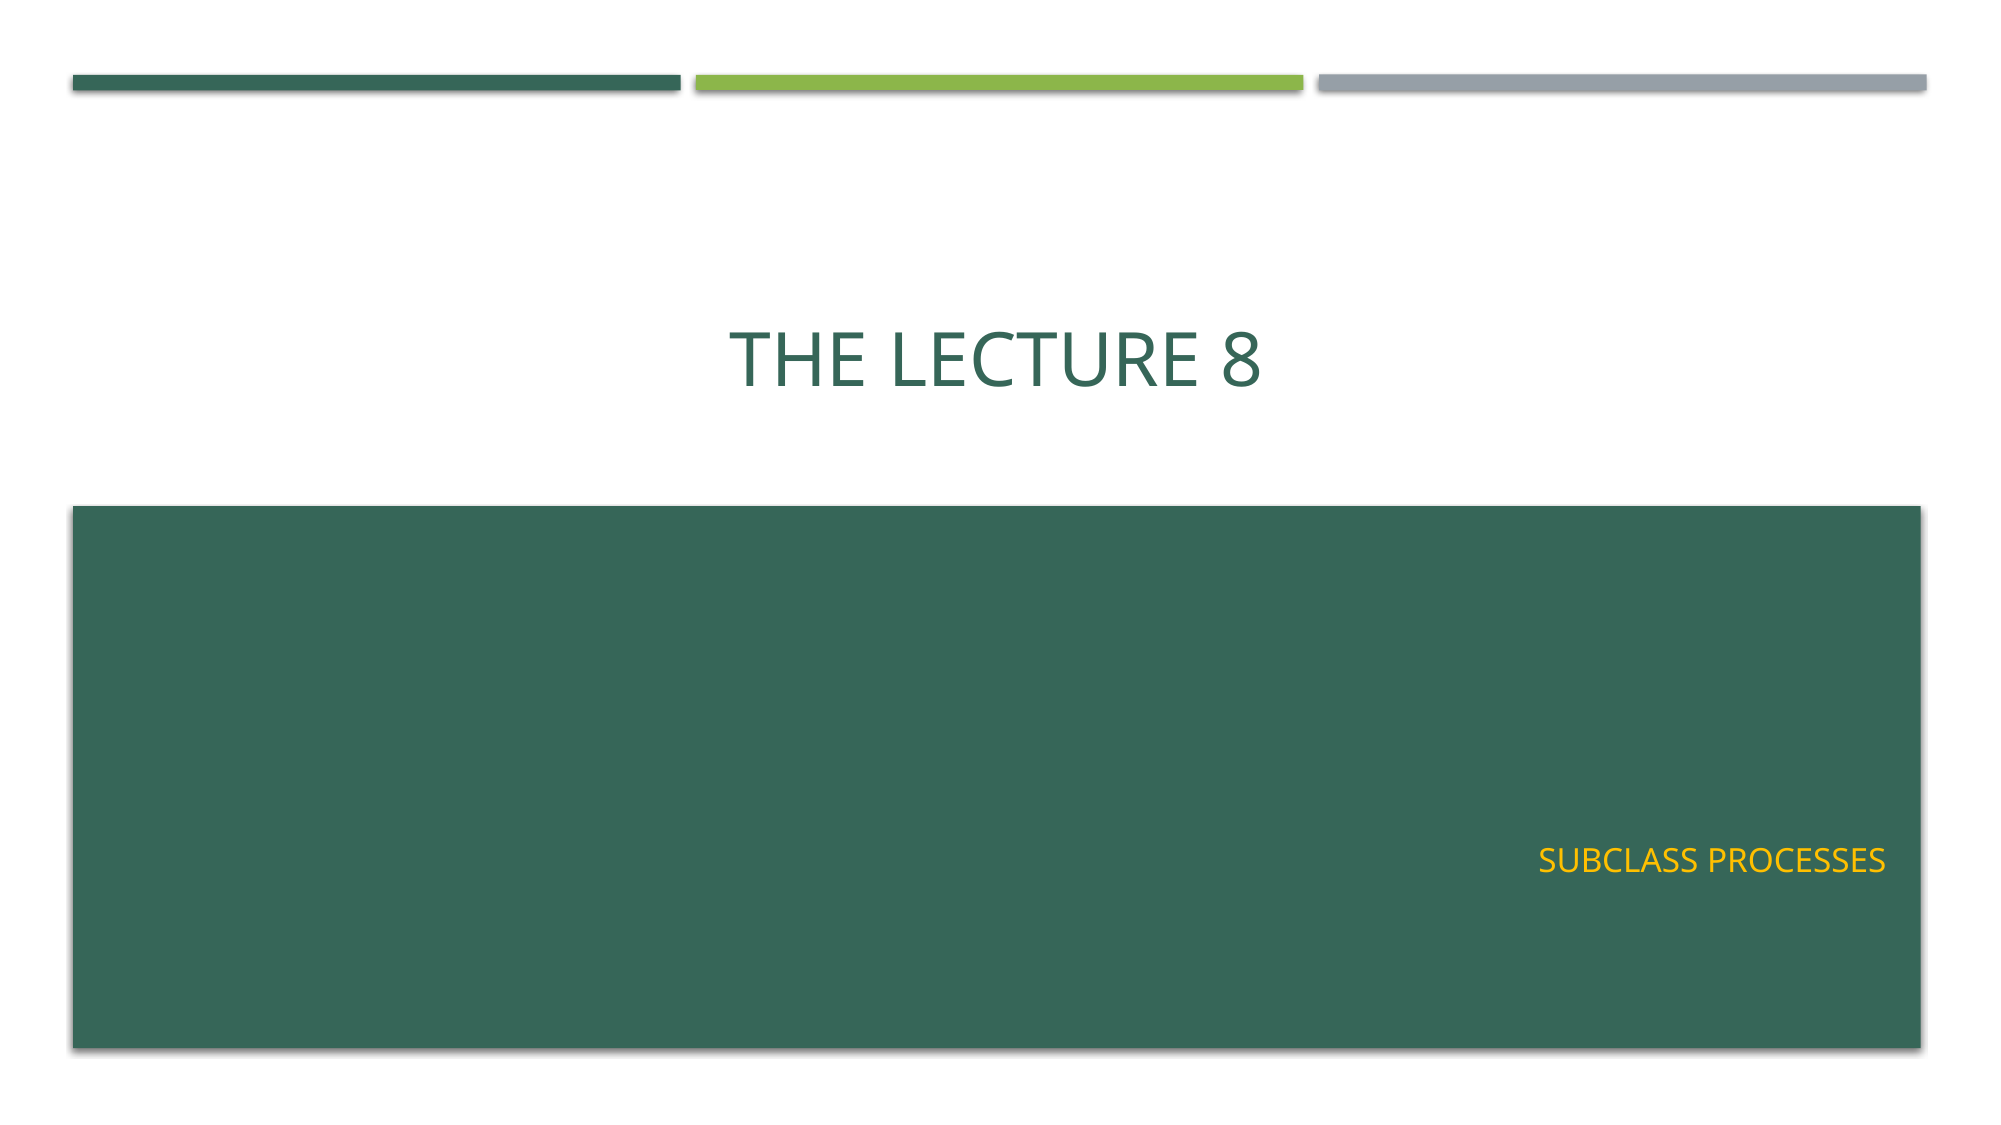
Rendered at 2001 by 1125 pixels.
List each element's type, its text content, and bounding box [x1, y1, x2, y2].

title The lecture 8 [95, 167, 1899, 410]
subtitle Subclass processes [98, 831, 1902, 929]
